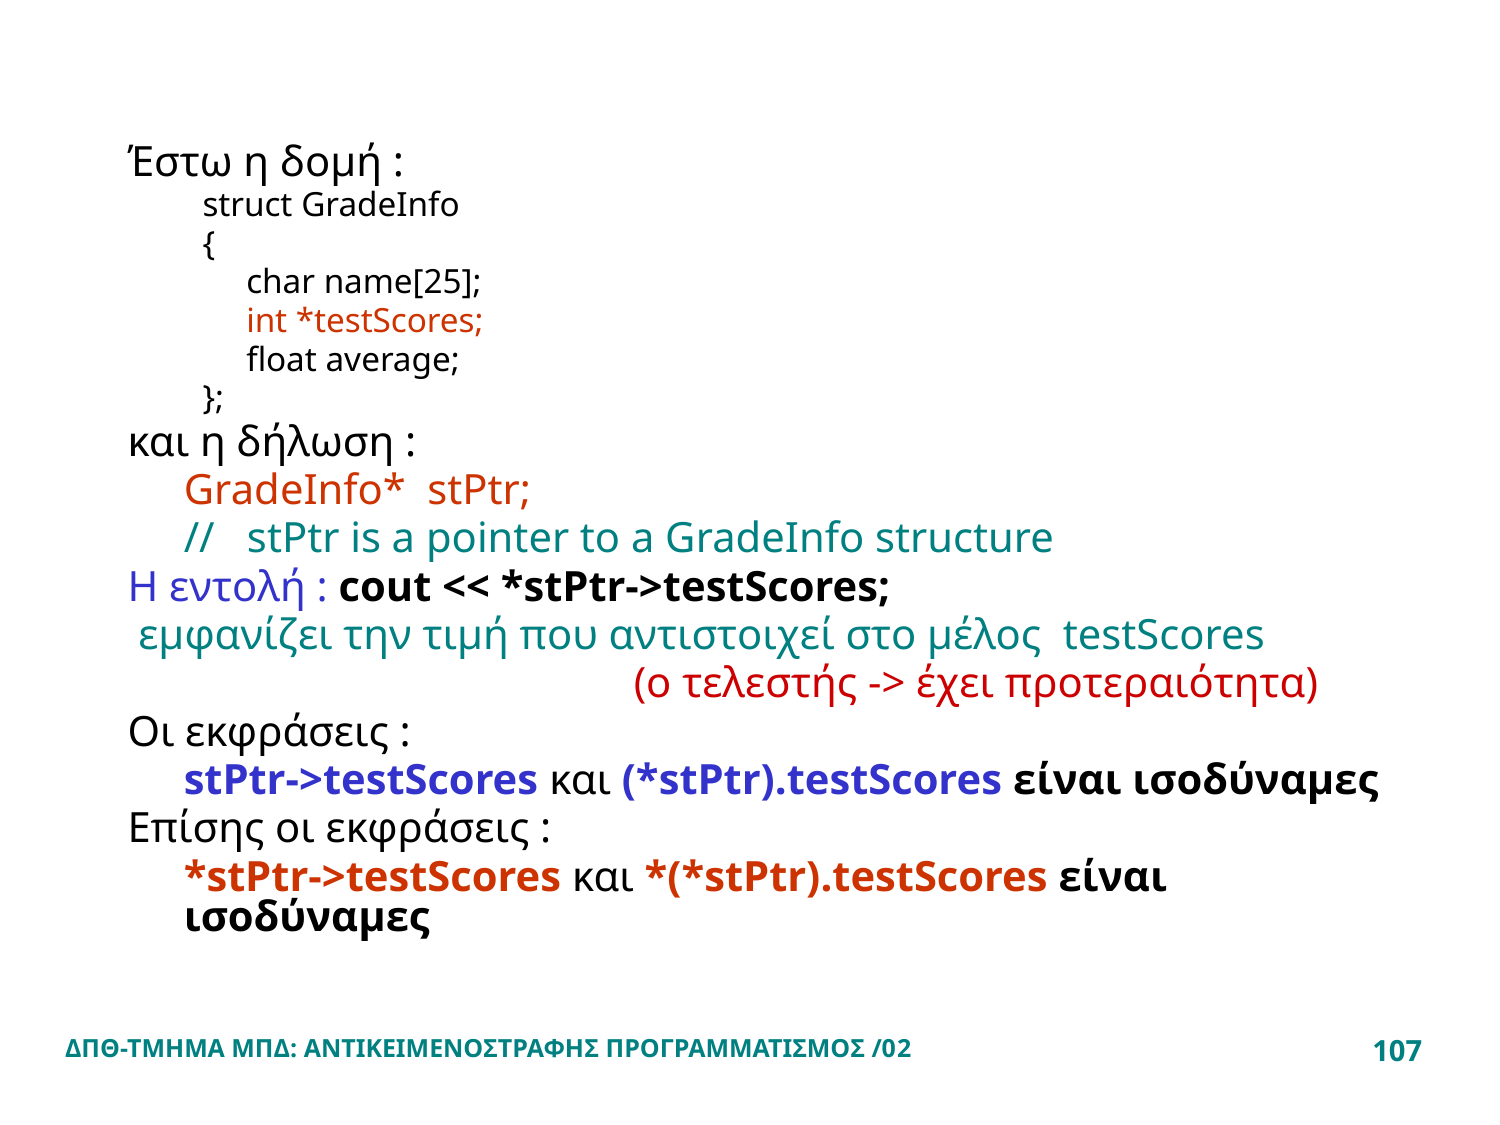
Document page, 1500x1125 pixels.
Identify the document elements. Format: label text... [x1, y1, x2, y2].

footer ΔΠΘ-ΤΜΗΜΑ ΜΠΔ: ΑΝΤΙΚΕΙΜΕΝΟΣΤΡΑΦΗΣ ΠΡΟΓΡΑΜΜΑΤΙΣΜΟΣ /02 [49, 1024, 1213, 1101]
list Έστω η δομή : struct GradeInfo { char name[25]; int *testScores; float average; }; και η δήλωση : GradeInfo* stPtr; // stPtr is a pointer to a GradeInfo structure Η εντολή : cout << *stPtr->testScores; εμφανίζει την τιμή που αντιστοιχεί στο μέλος testScores (ο τελεστής -> έχει προτεραιότητα) Οι εκφράσεις : stPtr->testScores και (*stPtr).testScores είναι ισοδύναμες Επίσης οι εκφράσεις : *stPtr->testScores και *(*stPtr).testScores είναι ισοδύναμες [112, 137, 1424, 1000]
slide_number 107 [1249, 1024, 1438, 1101]
